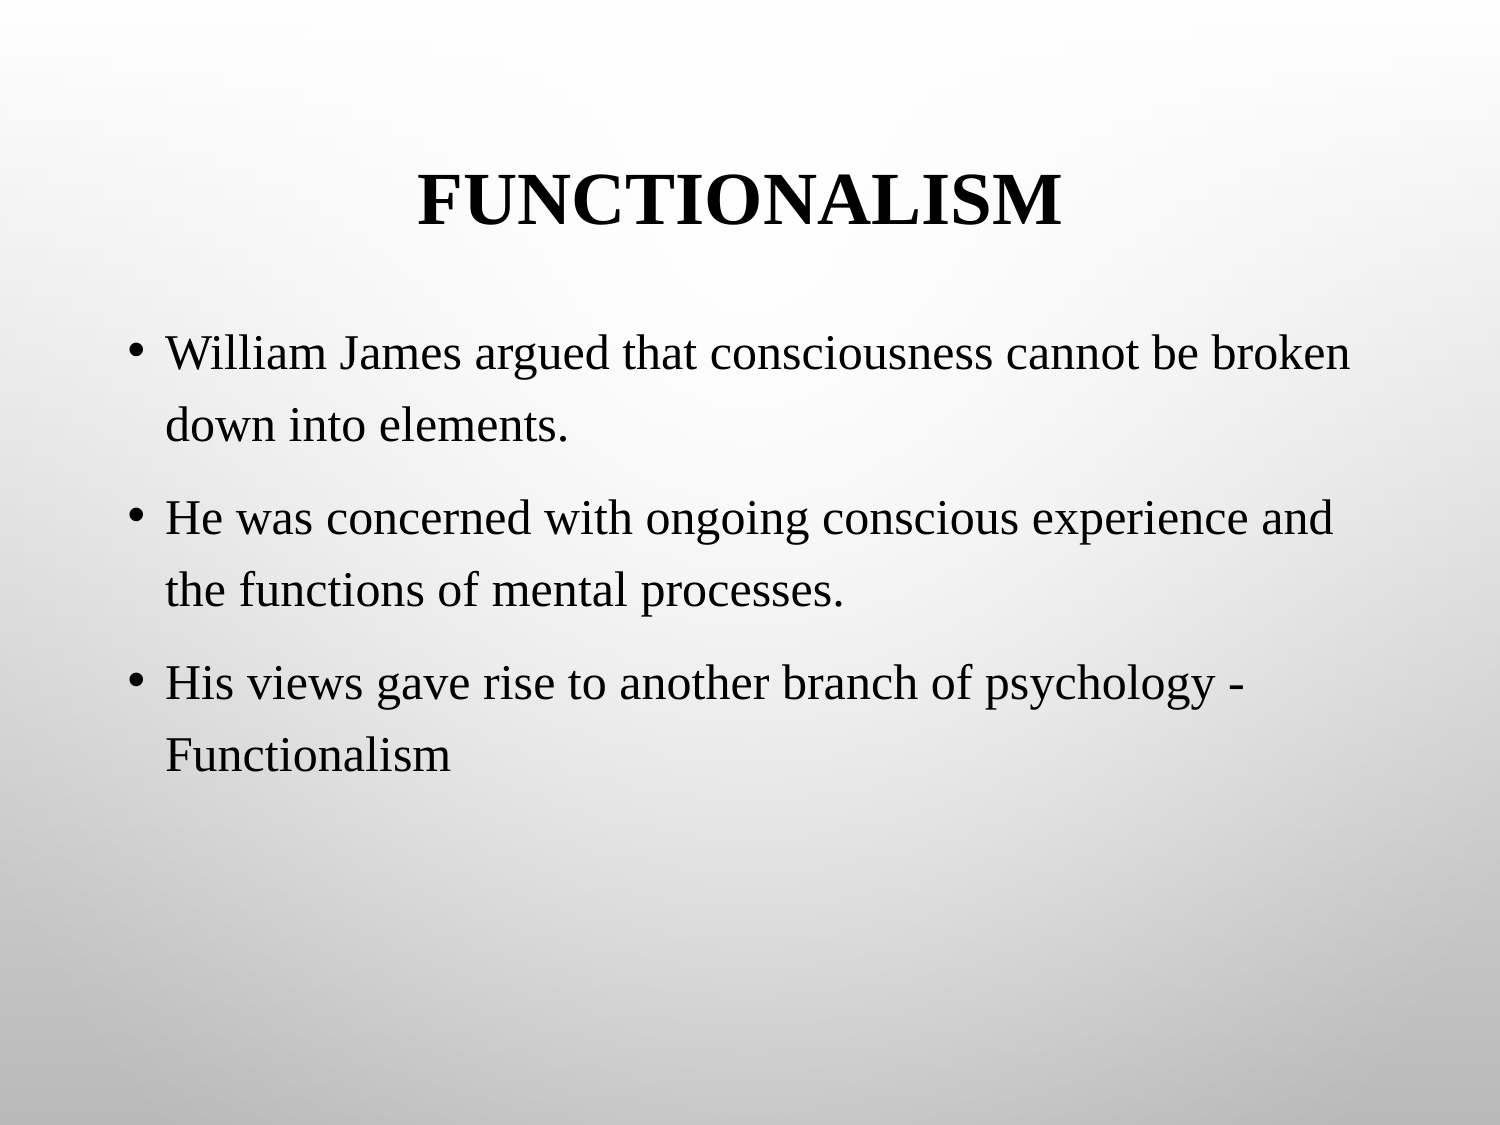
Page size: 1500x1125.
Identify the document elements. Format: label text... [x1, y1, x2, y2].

list William James argued that consciousness cannot be broken down into elements. He was concerned with ongoing conscious experience and the functions of mental processes. His views gave rise to another branch of psychology -Functionalism [112, 299, 1388, 1013]
title Functionalism [112, 101, 1388, 299]
picture [0, 0, 1500, 1125]
